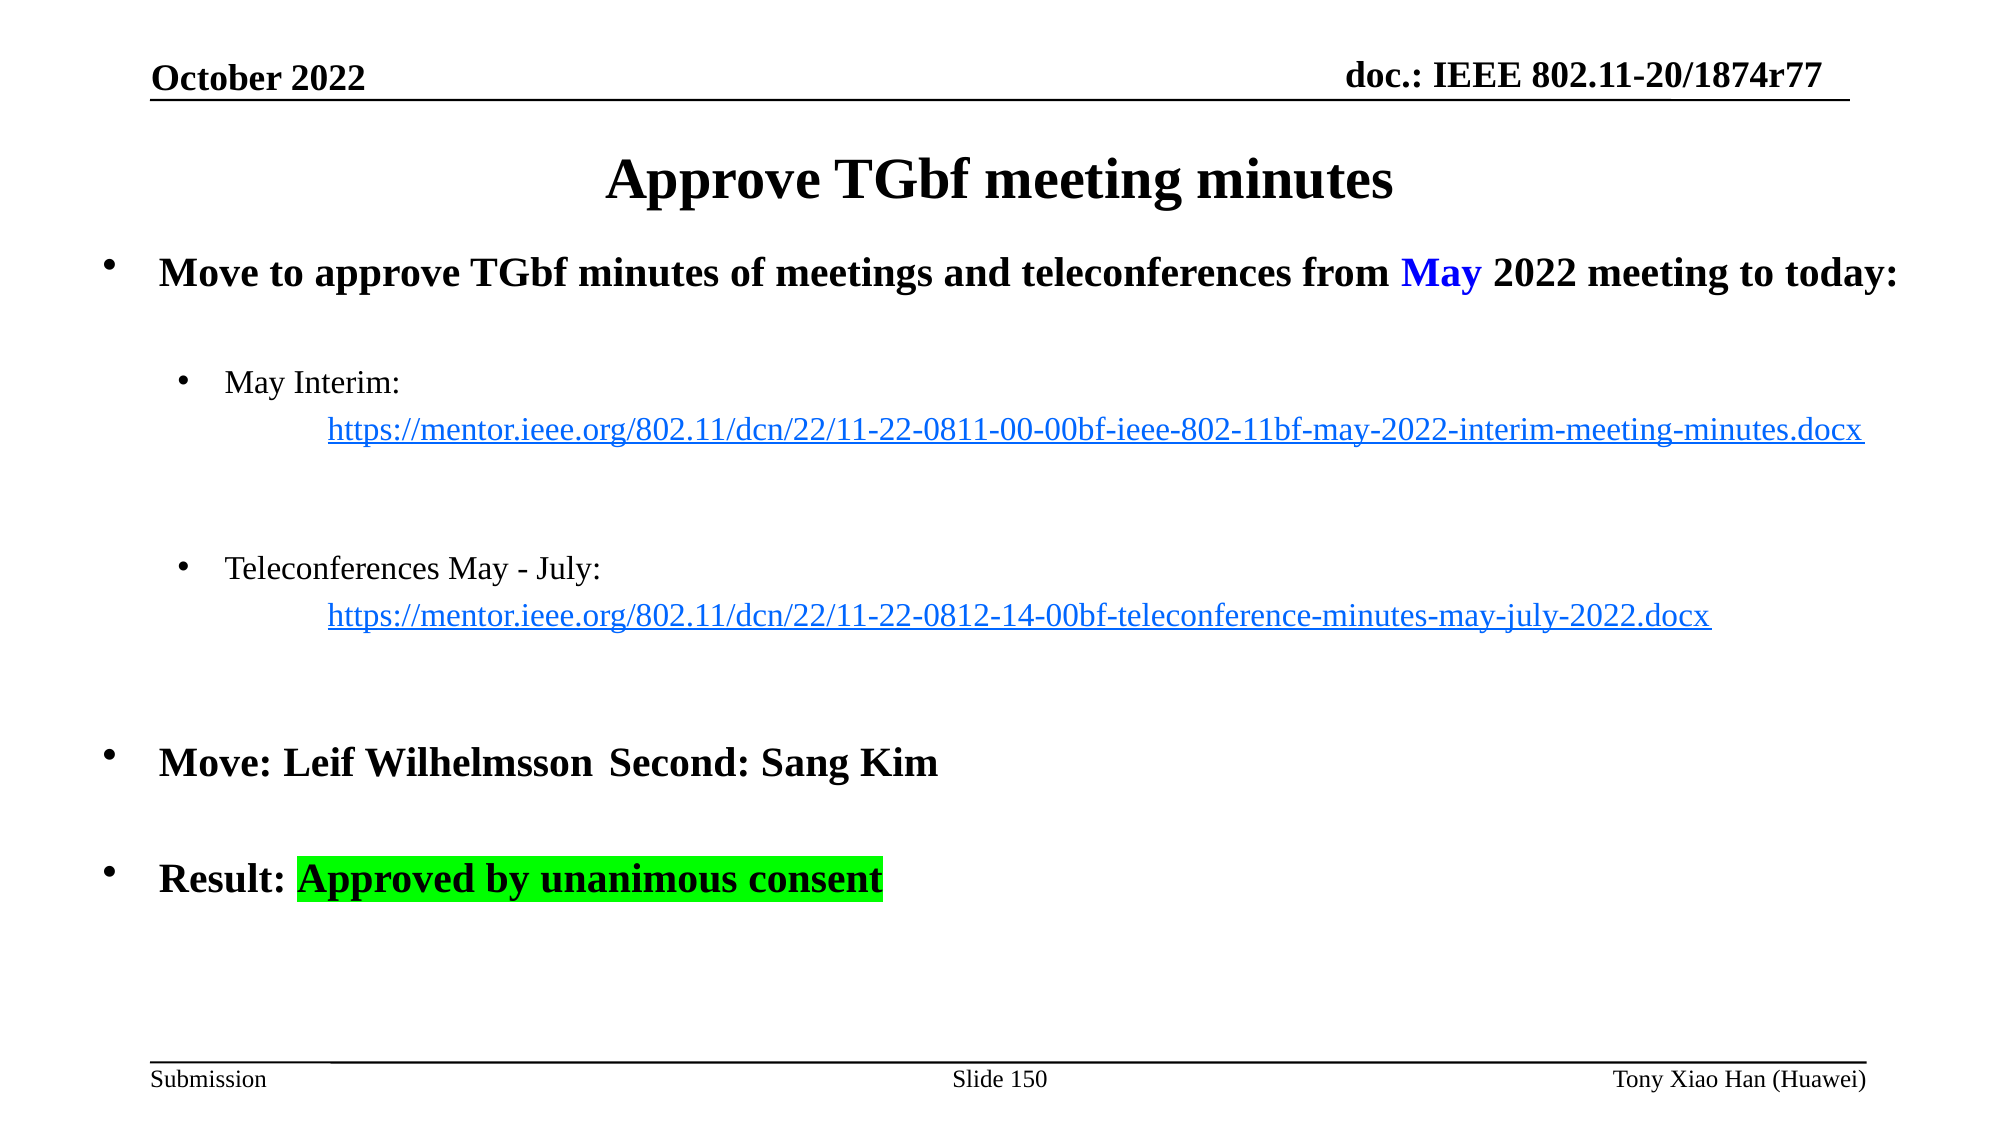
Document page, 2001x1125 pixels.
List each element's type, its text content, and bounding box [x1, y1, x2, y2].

text_box Approve TGbf meeting minutes [362, 87, 1638, 237]
text_box Move to approve TGbf minutes of meetings and teleconferences from May 2022 meeting to today: May Interim: https://mentor.ieee.org/802.11/dcn/22/11-22-0811-00-00bf-ieee-802-11bf-may-2022-interim-meeting-minutes.docx Teleconferences May - July: https://mentor.ieee.org/802.11/dcn/22/11-22-0812-14-00bf-teleconference-minutes-may-july-2022.docx Move: Leif Wilhelmsson Second: Sang Kim Result: Approved by unanimous consent [87, 237, 1925, 975]
